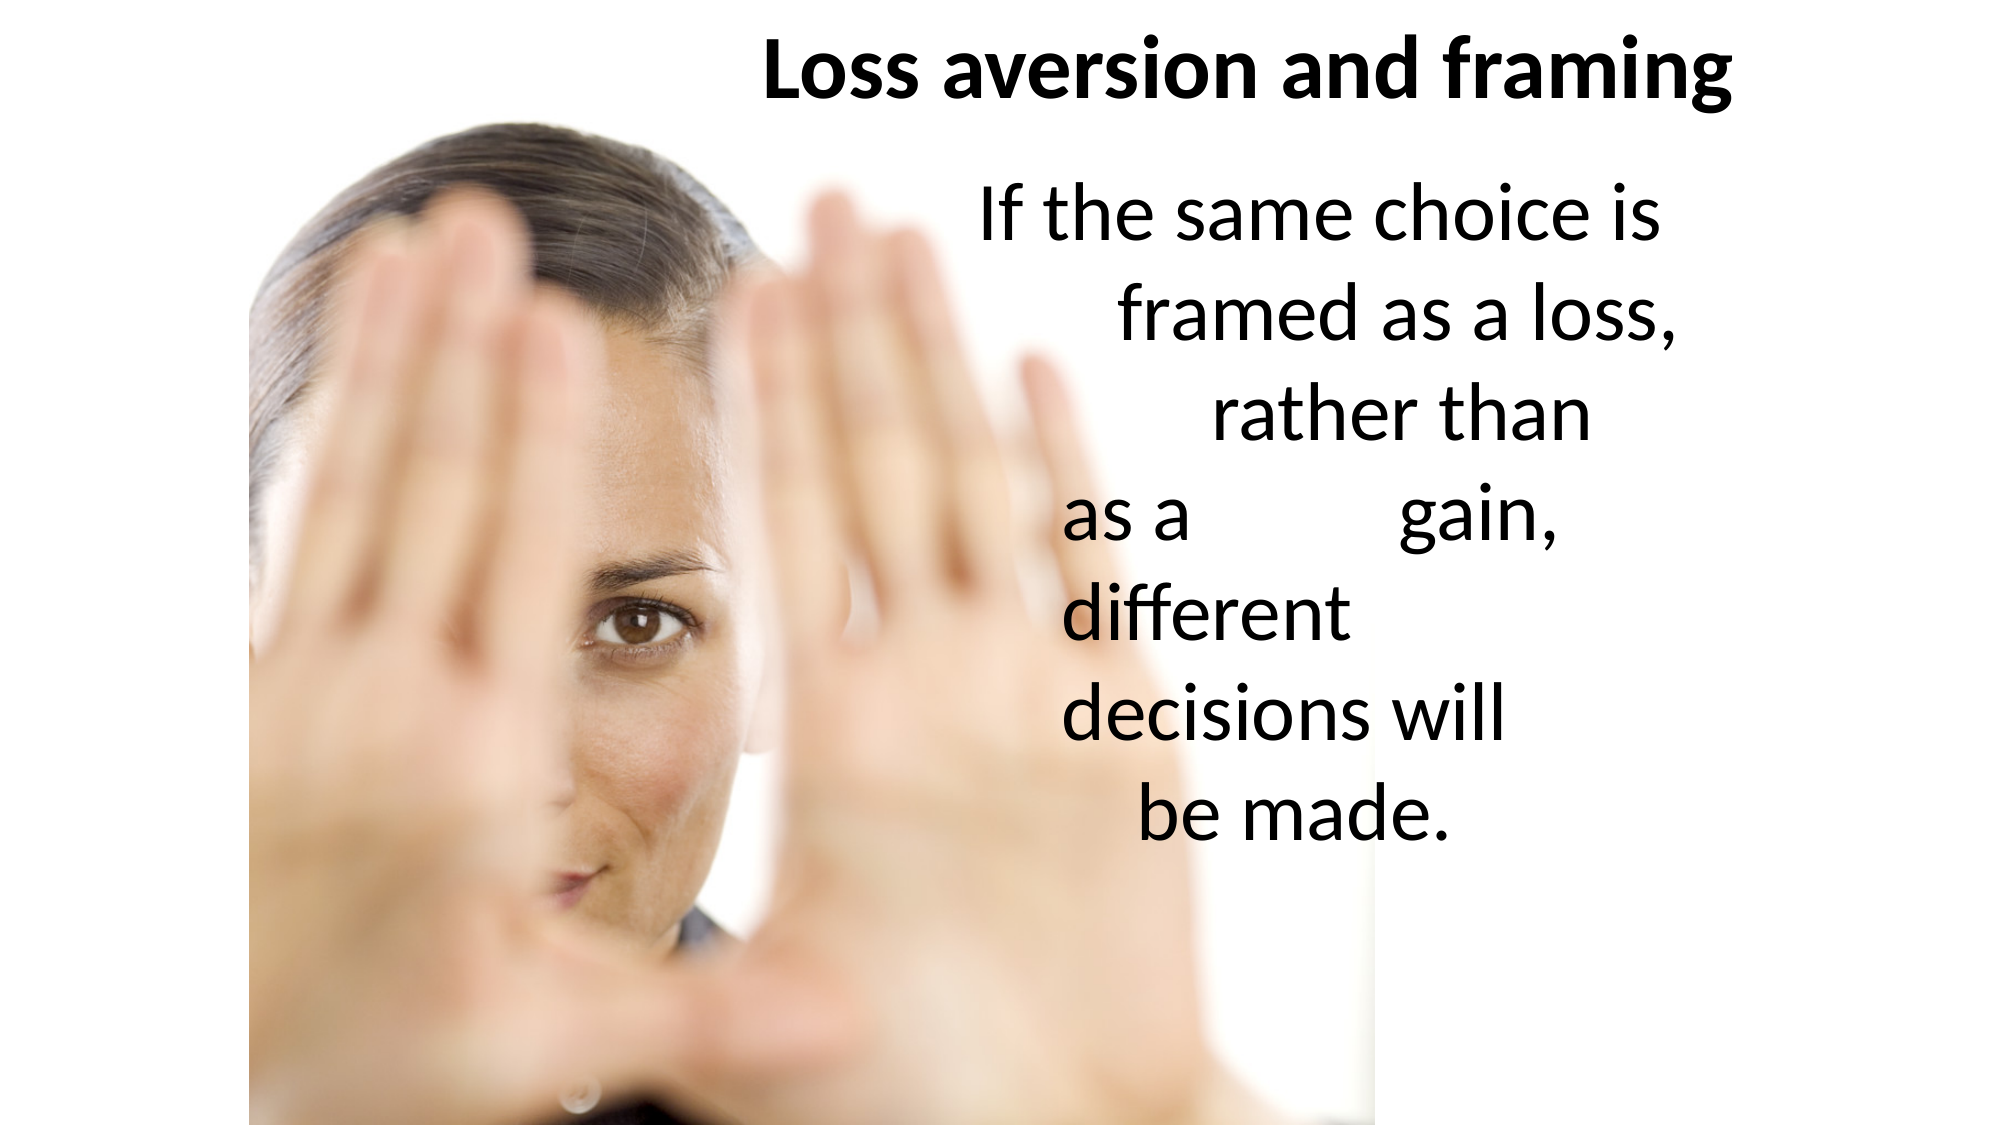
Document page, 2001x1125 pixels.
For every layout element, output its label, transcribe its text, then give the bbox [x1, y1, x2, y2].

title Loss aversion and framing [1376, 0, 1750, 125]
picture [249, 0, 1376, 1125]
list If the same choice is framed as a loss, rather than as a gain, different decisions will be made. [1378, 149, 1700, 893]
